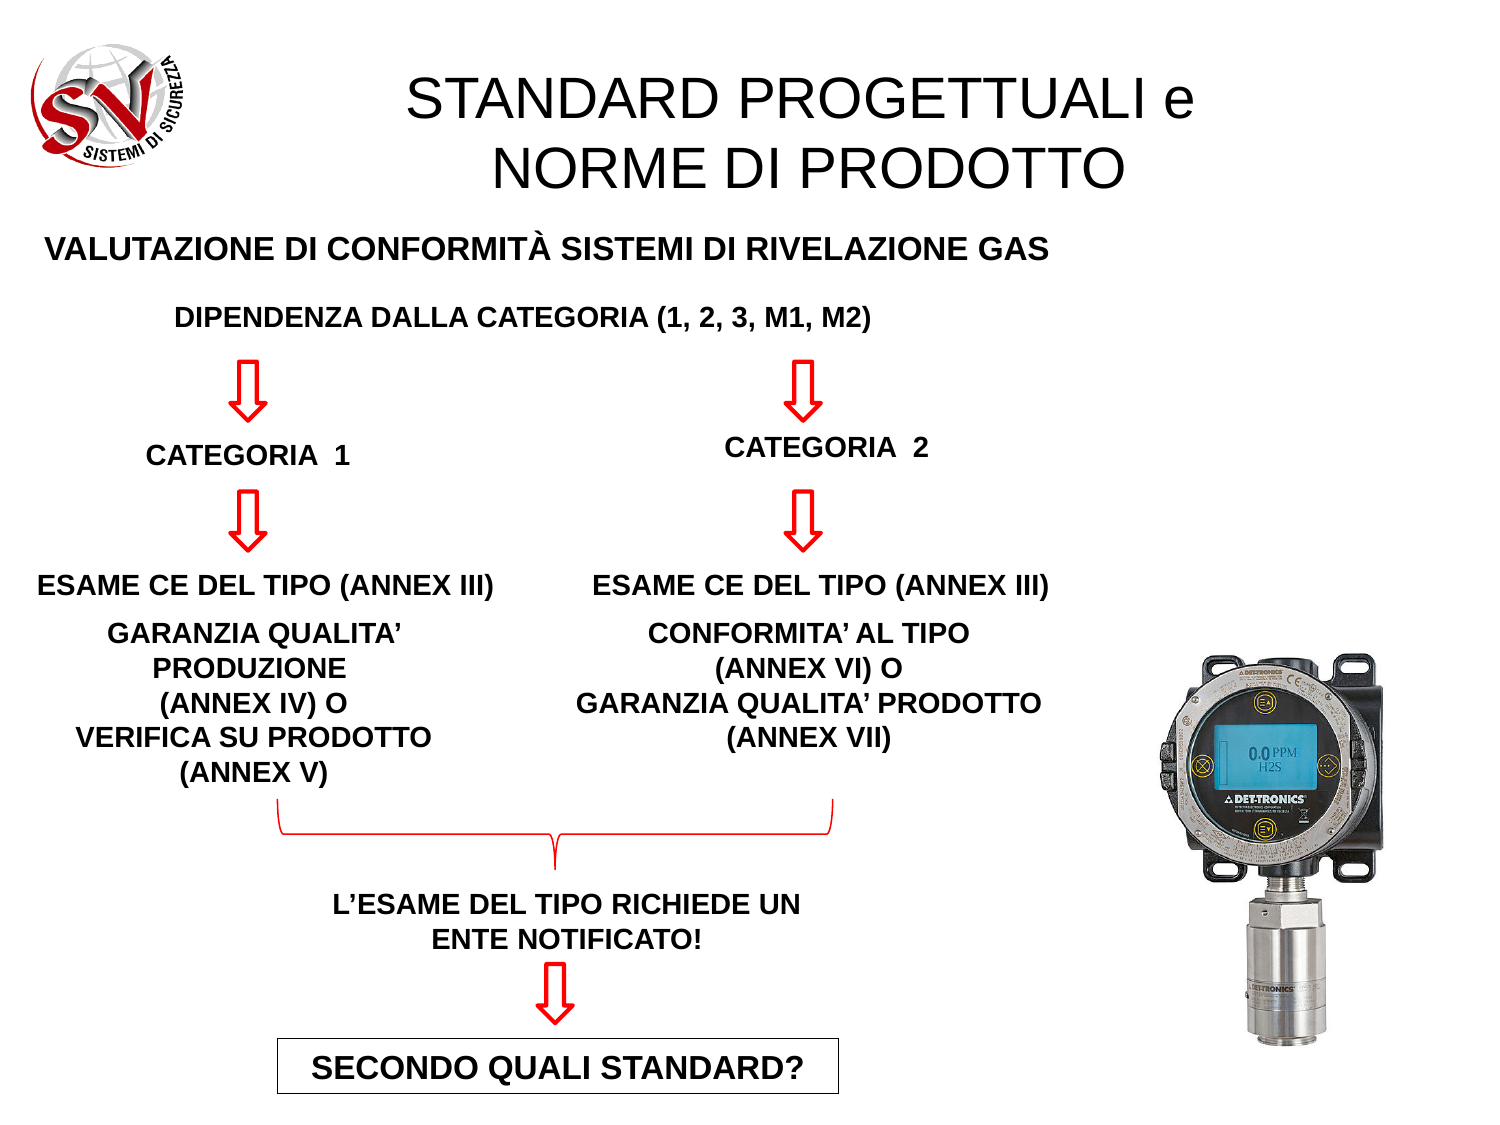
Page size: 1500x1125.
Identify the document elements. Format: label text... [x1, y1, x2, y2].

text_box GARANZIA QUALITA’ PRODUZIONE (ANNEX IV) O VERIFICA SU PRODOTTO (ANNEX V) [5, 606, 502, 797]
text_box STANDARD PROGETTUALI e NORME DI PRODOTTO [289, 42, 1329, 208]
text_box CATEGORIA 2 [702, 420, 951, 471]
text_box [783, 489, 823, 553]
text_box VALUTAZIONE DI CONFORMITÀ SISTEMI DI RIVELAZIONE GAS [29, 219, 1111, 275]
text_box DIPENDENZA DALLA CATEGORIA (1, 2, 3, M1, M2) [159, 290, 892, 341]
text_box [228, 359, 268, 423]
text_box ESAME CE DEL TIPO (ANNEX III) [17, 559, 514, 609]
text_box [783, 359, 823, 423]
text_box CONFORMITA’ AL TIPO (ANNEX VI) O GARANZIA QUALITA’ PRODOTTO (ANNEX VII) [561, 606, 1058, 762]
text_box [276, 798, 834, 871]
text_box SECONDO QUALI STANDARD? [277, 1038, 839, 1094]
text_box [535, 961, 575, 1026]
picture [29, 42, 186, 169]
picture [1151, 644, 1393, 1054]
text_box ESAME CE DEL TIPO (ANNEX III) [572, 559, 1069, 609]
text_box L’ESAME DEL TIPO RICHIEDE UN ENTE NOTIFICATO! [301, 878, 833, 963]
text_box [228, 489, 268, 553]
text_box CATEGORIA 1 [123, 429, 372, 479]
